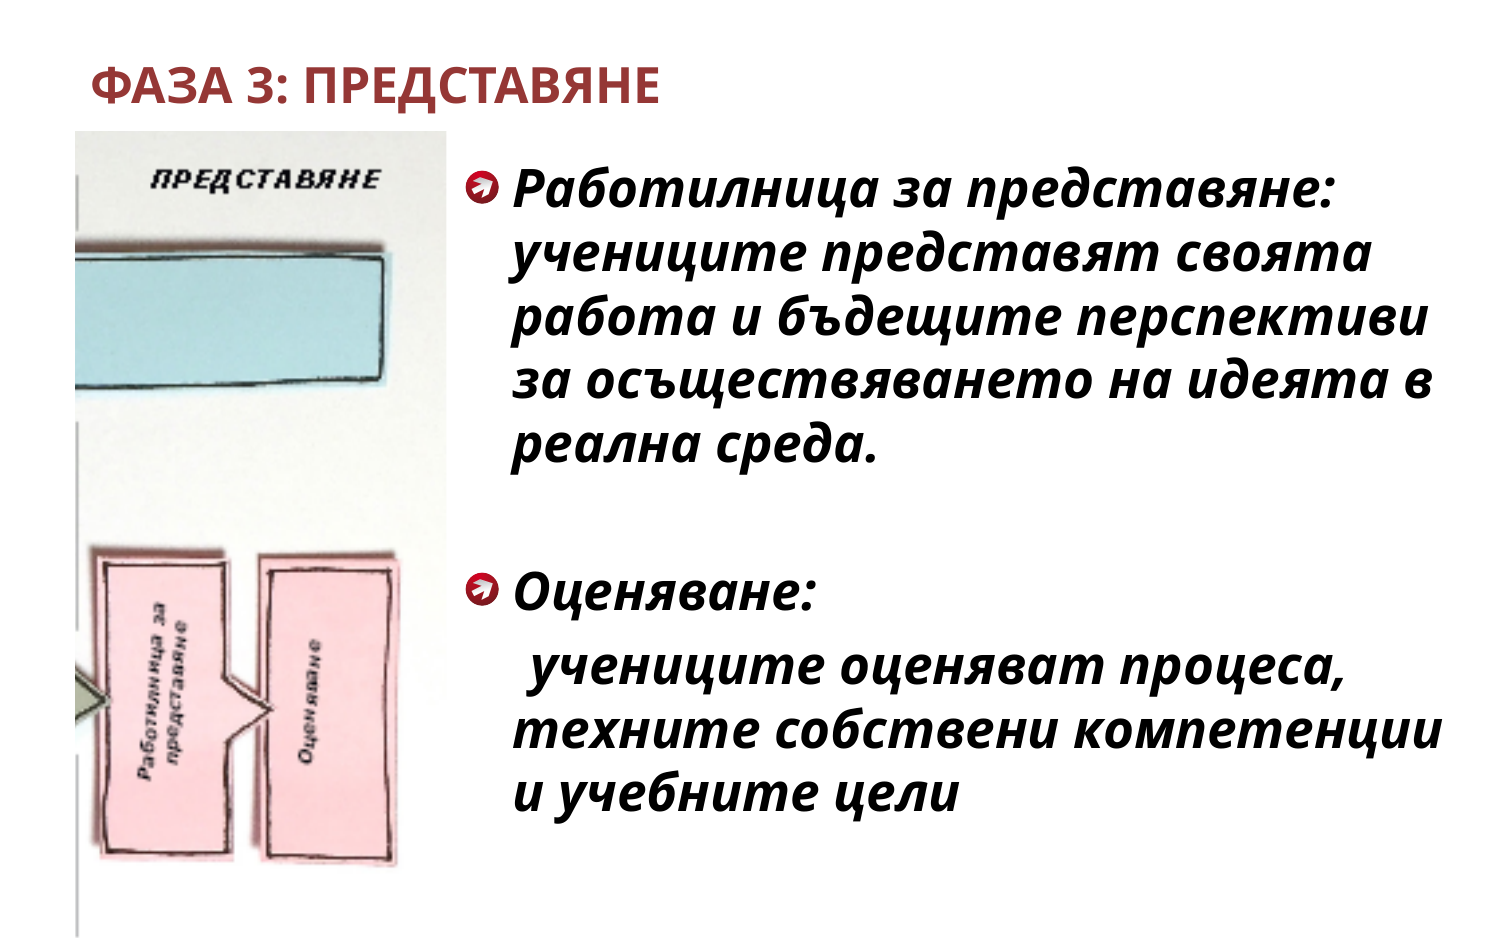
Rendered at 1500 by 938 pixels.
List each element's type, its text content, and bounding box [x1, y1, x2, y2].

list Работилница за представяне: учениците представят своята работа и бъдещите перспективи за осъществяването на идеята в реална среда. Оценяване: учениците оценяват процеса, техните собствени компетенции и учебните цели [451, 147, 1459, 881]
picture [74, 130, 447, 938]
picture [461, 166, 503, 208]
picture [461, 568, 503, 610]
title ФАЗА 3: ПРЕДСТАВЯНЕ [75, 18, 1139, 147]
